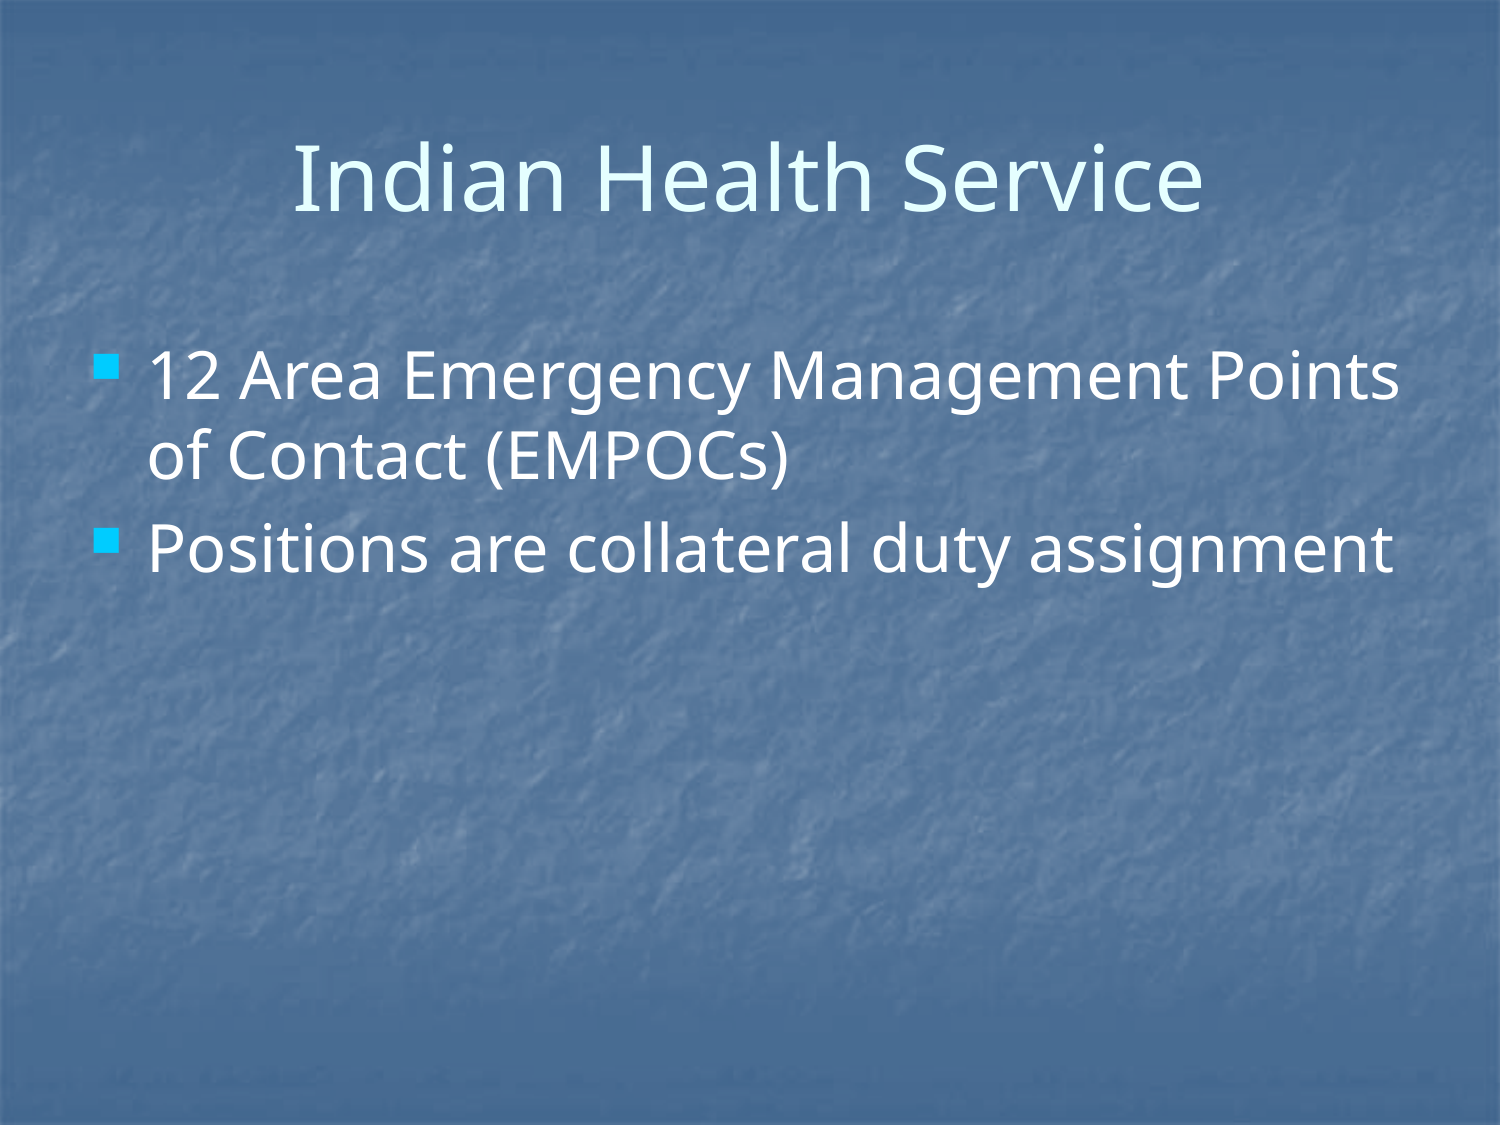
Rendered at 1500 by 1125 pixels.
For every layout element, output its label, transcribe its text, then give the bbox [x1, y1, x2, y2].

list 12 Area Emergency Management Points of Contact (EMPOCs) Positions are collateral duty assignment [74, 324, 1426, 1001]
title Indian Health Service [74, 62, 1426, 288]
